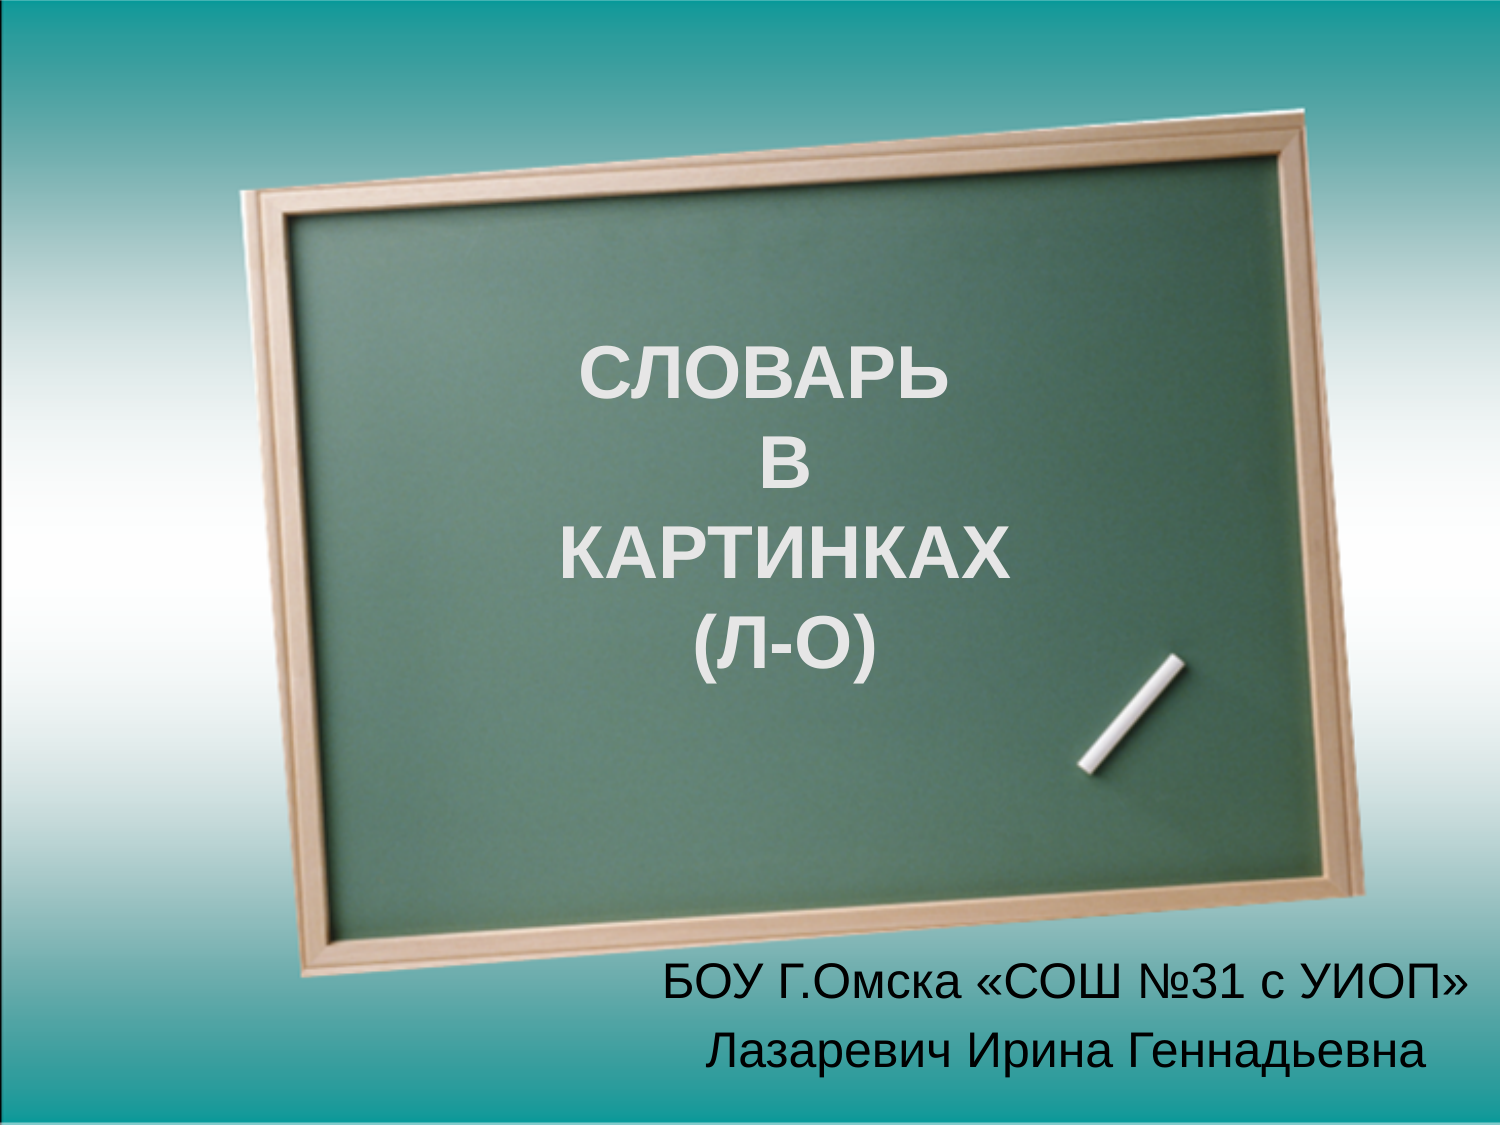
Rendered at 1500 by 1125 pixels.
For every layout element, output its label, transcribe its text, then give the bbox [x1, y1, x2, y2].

picture [0, 0, 1500, 1125]
title СЛОВАРЬ В КАРТИНКАХ (Л-О) [277, 373, 1294, 634]
subtitle БОУ Г.Омска «СОШ №31 с УИОП» Лазаревич Ирина Геннадьевна [631, 940, 1500, 1095]
